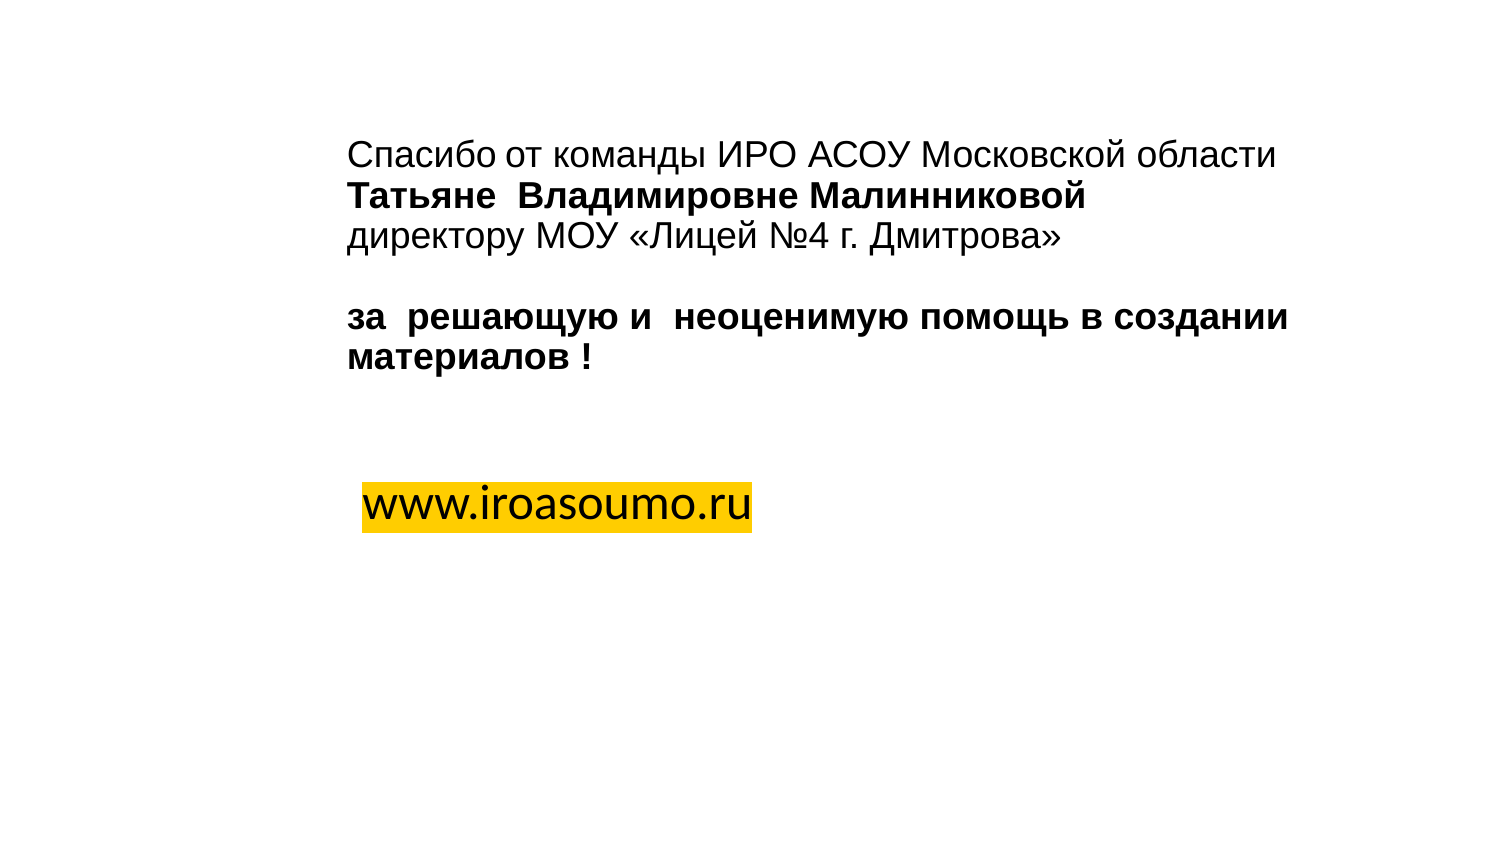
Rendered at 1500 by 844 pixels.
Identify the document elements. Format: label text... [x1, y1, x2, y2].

subtitle www.iroasoumo.ru [331, 469, 1250, 591]
title Спасибо от команды ИРО АСОУ Московской области Татьяне Владимировне Малинниковой директору МОУ «Лицей №4 г. Дмитрова» за решающую и неоценимую помощь в создании материалов ! [331, 277, 1383, 469]
